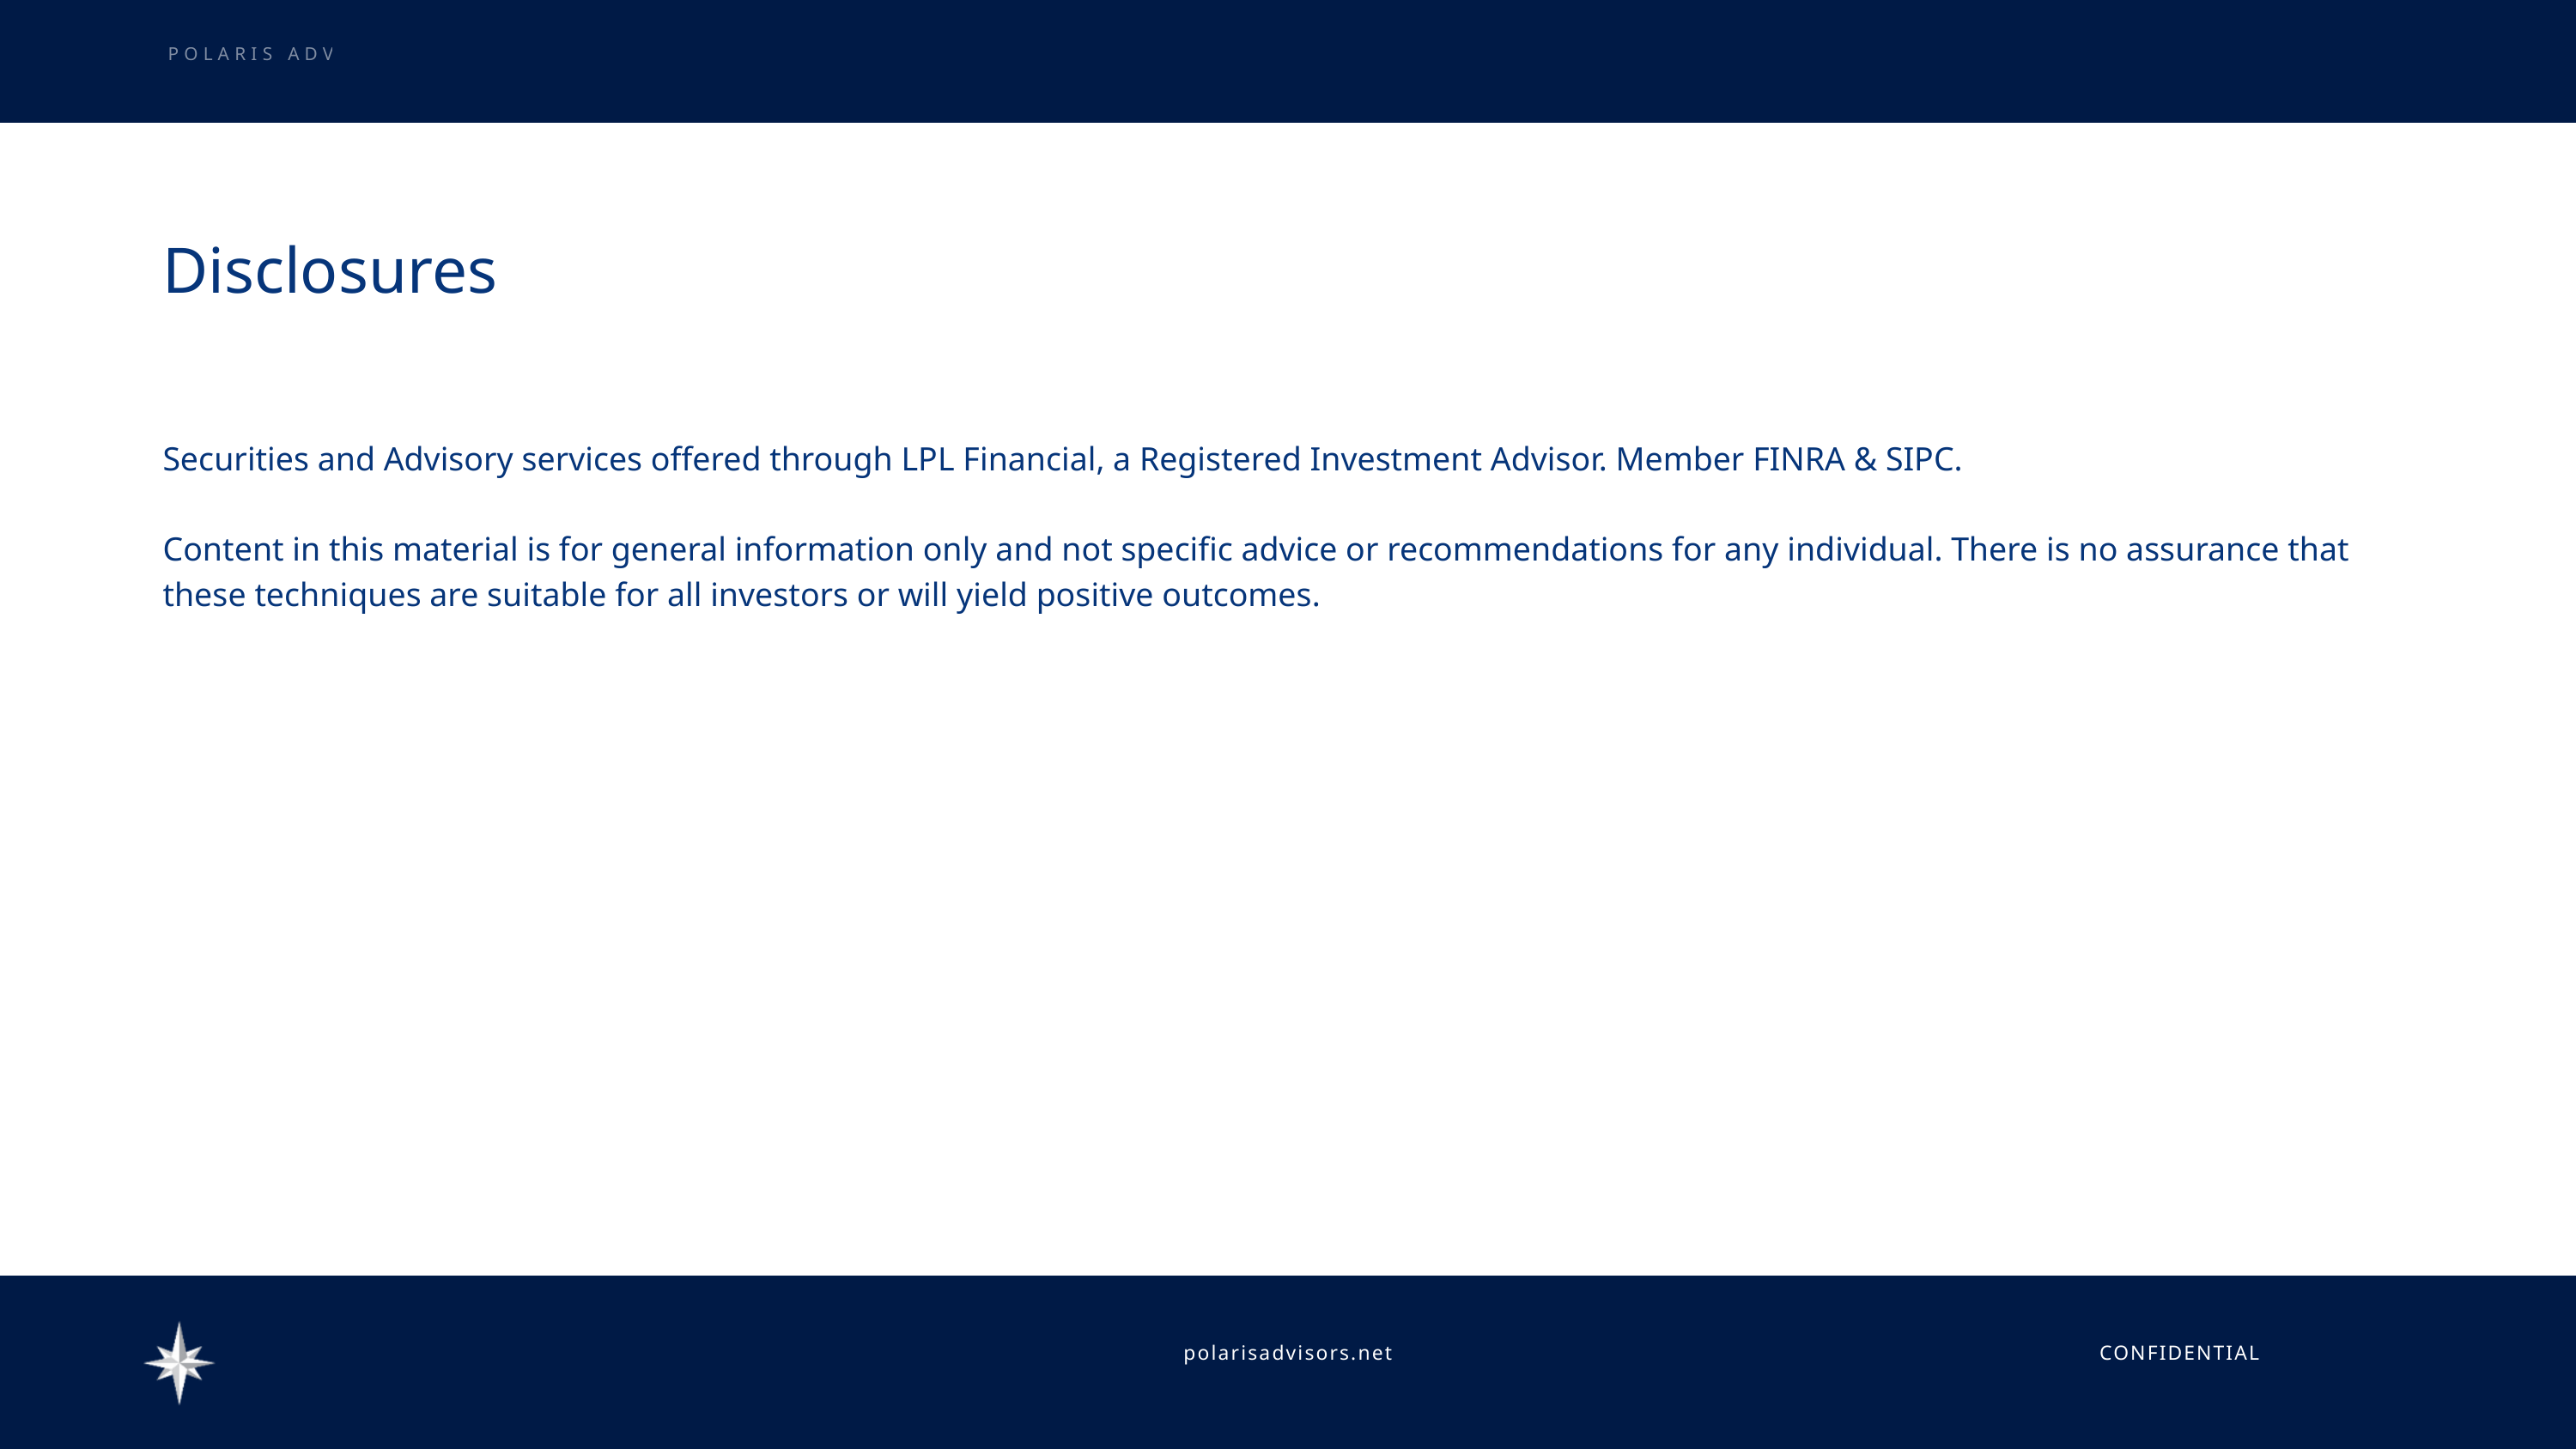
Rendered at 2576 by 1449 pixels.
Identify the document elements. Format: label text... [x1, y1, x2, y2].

text_box Securities and Advisory services offered through LPL Financial, a Registered Investment Advisor. Member FINRA & SIPC. Content in this material is for general information only and not specific advice or recommendations for any individual. There is no assurance that these techniques are suitable for all investors or will yield positive outcomes. [162, 432, 2432, 658]
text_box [0, 1275, 2576, 1449]
picture [129, 1313, 228, 1412]
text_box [0, 0, 2576, 124]
text_box Disclosures [162, 238, 1578, 306]
